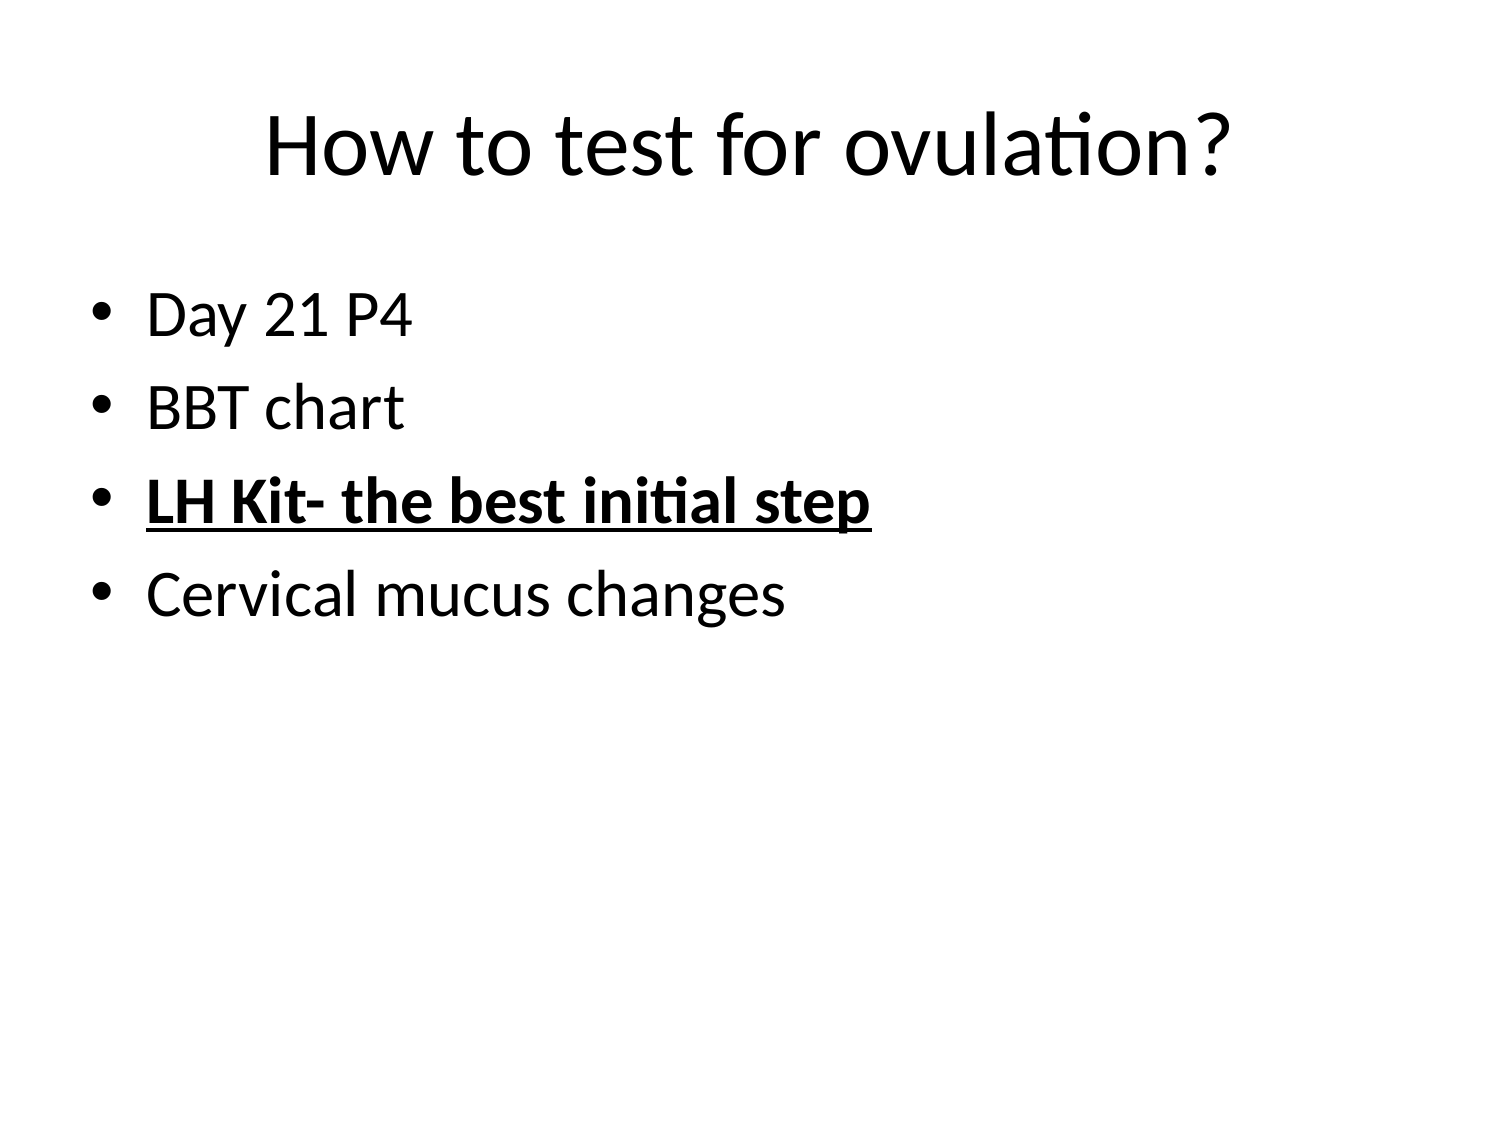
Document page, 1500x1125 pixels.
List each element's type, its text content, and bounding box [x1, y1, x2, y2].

list Day 21 P4 BBT chart LH Kit- the best initial step Cervical mucus changes [75, 262, 1425, 1005]
title How to test for ovulation? [75, 45, 1425, 233]
